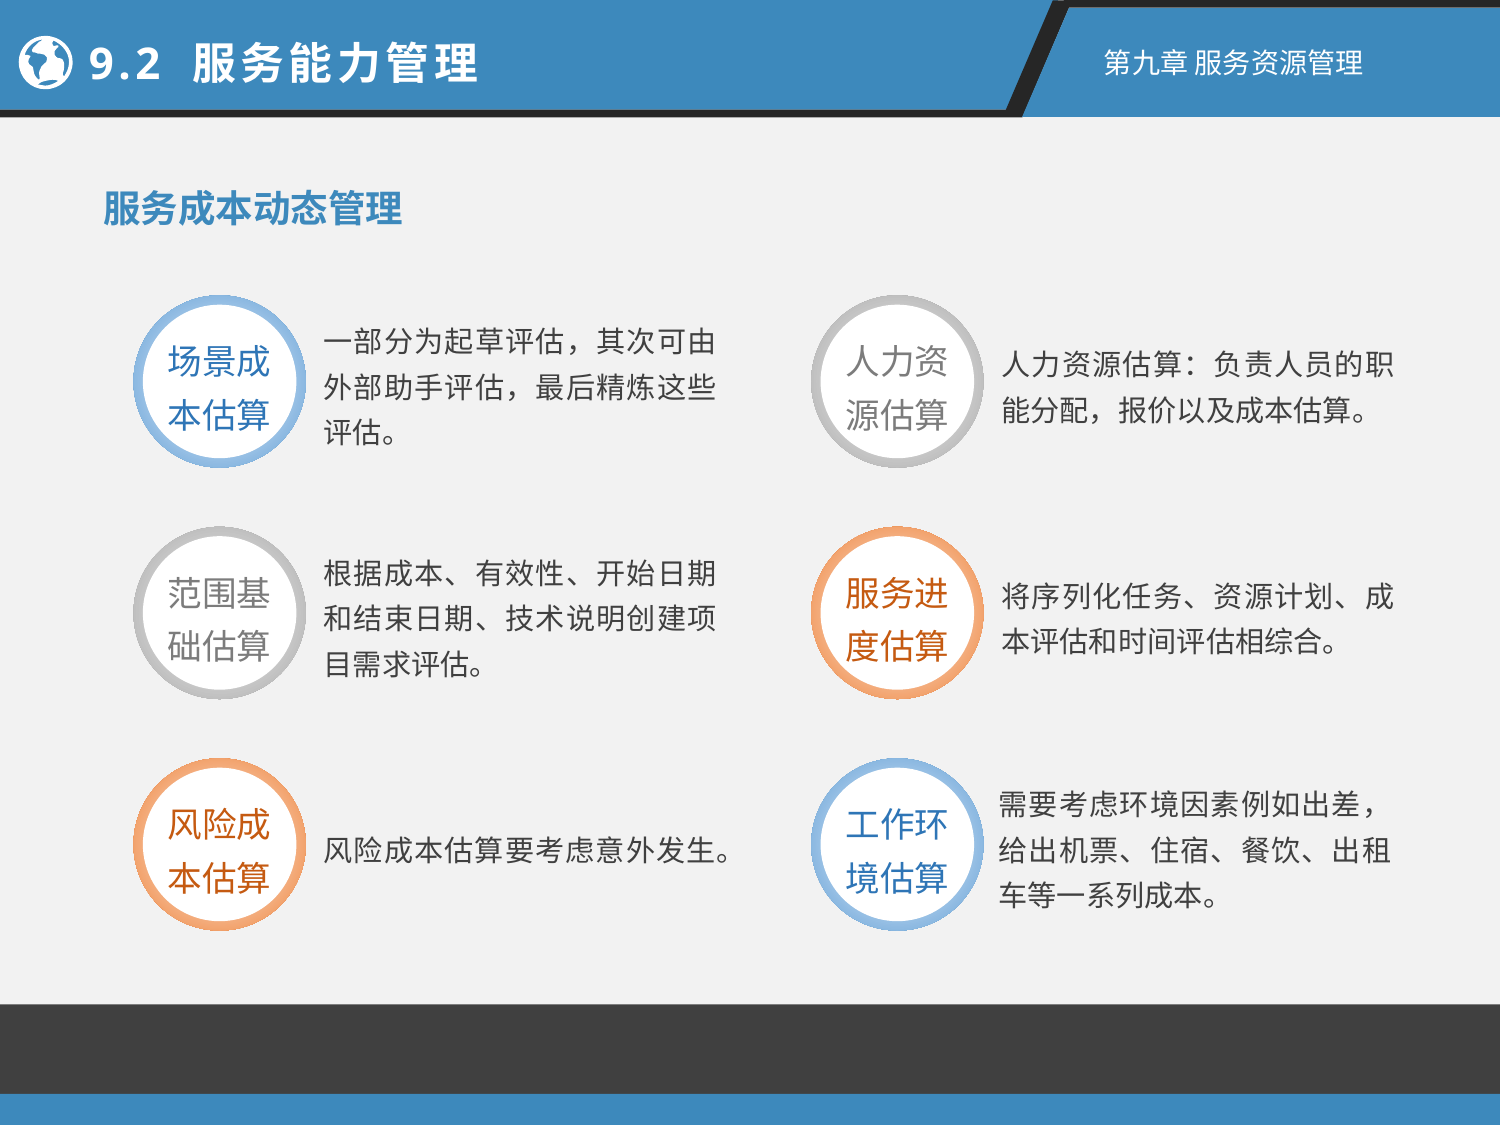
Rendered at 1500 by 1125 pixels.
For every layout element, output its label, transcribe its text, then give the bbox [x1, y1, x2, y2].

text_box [133, 295, 306, 526]
text_box 风险成本估算要考虑意外发生。 [308, 814, 732, 875]
text_box 将序列化任务、资源计划、成本评估和时间评估相综合。 [986, 560, 1410, 666]
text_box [0, 0, 1500, 118]
text_box 人力资源估算：负责人员的职能分配，报价以及成本估算。 [986, 328, 1410, 435]
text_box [133, 758, 306, 1006]
text_box 需要考虑环境因素例如出差，给出机票、住宿、餐饮、出租车等一系列成本。 [984, 768, 1407, 920]
text_box [0, 1093, 1500, 1125]
text_box 服务成本动态管理 [88, 177, 419, 237]
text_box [133, 526, 306, 758]
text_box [811, 526, 984, 758]
text_box 根据成本、有效性、开始日期和结束日期、技术说明创建项目需求评估。 [308, 537, 732, 689]
text_box [0, 1003, 1500, 1093]
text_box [811, 758, 984, 1006]
text_box 一部分为起草评估，其次可由外部助手评估，最后精炼这些评估。 [308, 305, 732, 457]
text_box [811, 295, 984, 526]
